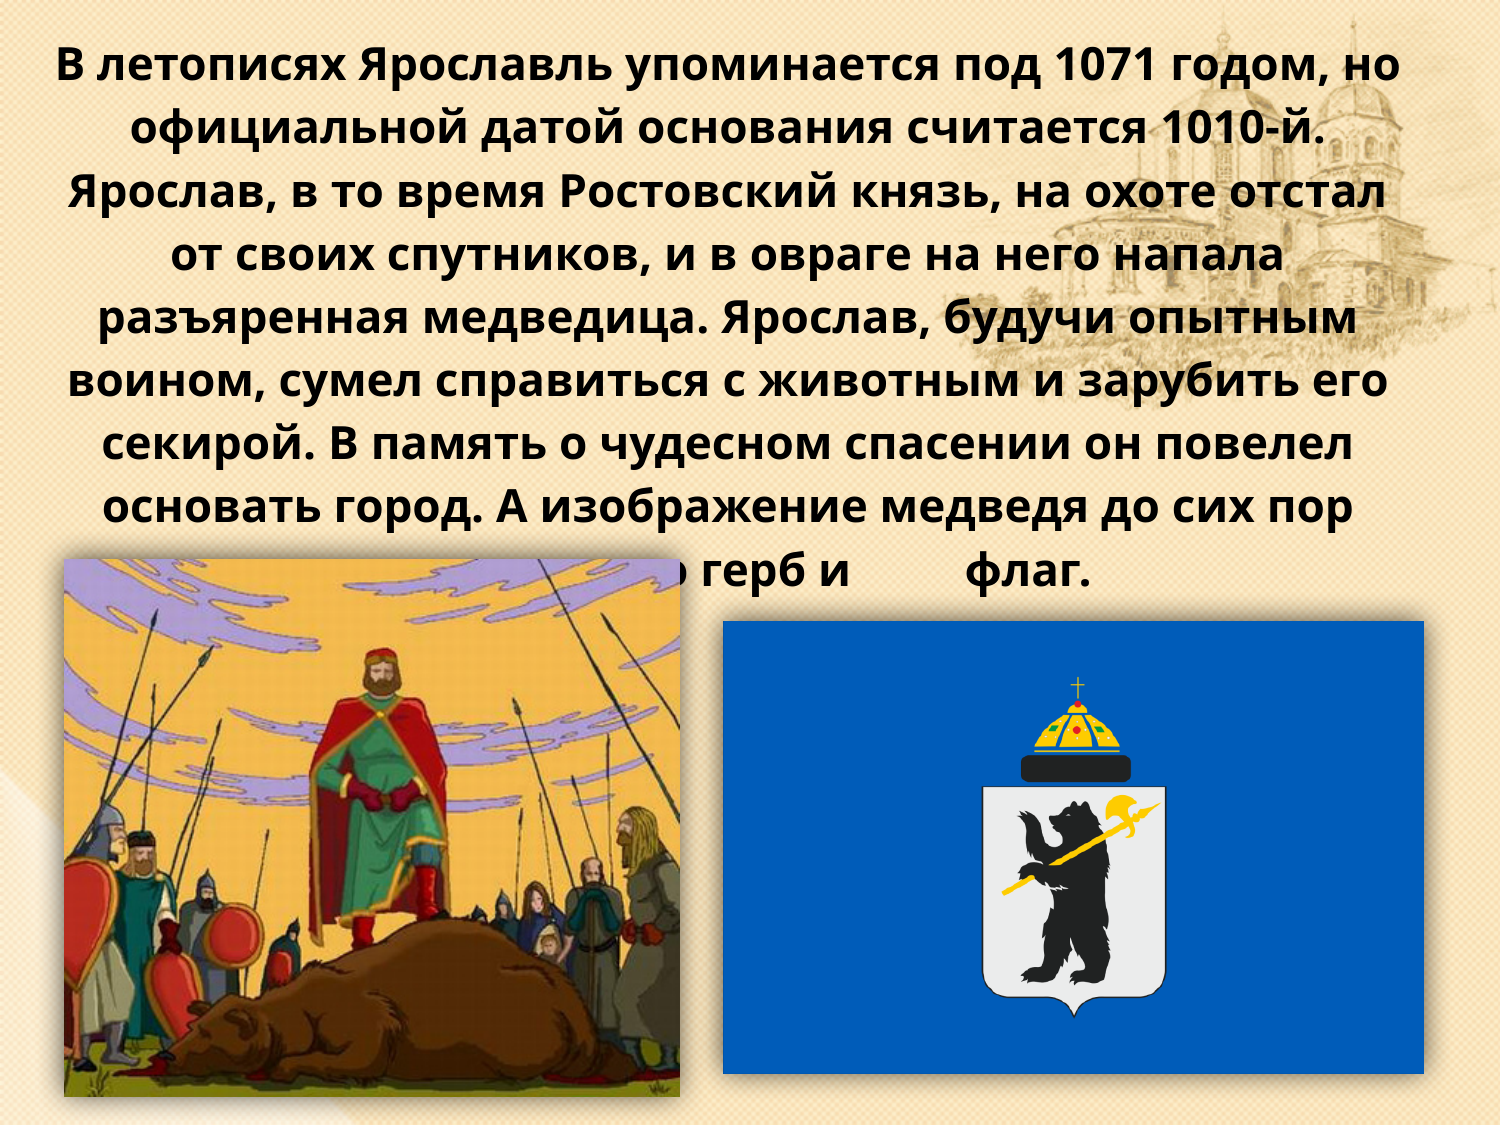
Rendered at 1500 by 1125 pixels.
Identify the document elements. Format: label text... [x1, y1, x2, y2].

list В летописях Ярославль упоминается под 1071 годом, но официальной датой основания считается 1010-й. Ярослав, в то время Ростовский князь, на охоте отстал от своих спутников, и в овраге на него напала разъяренная медведица. Ярослав, будучи опытным воином, сумел справиться с животным и зарубить его секирой. В память о чудесном спасении он повелел основать город. А изображение медведя до сих пор украшает его герб и флаг. [29, 19, 1427, 1083]
picture [0, 0, 1500, 1125]
